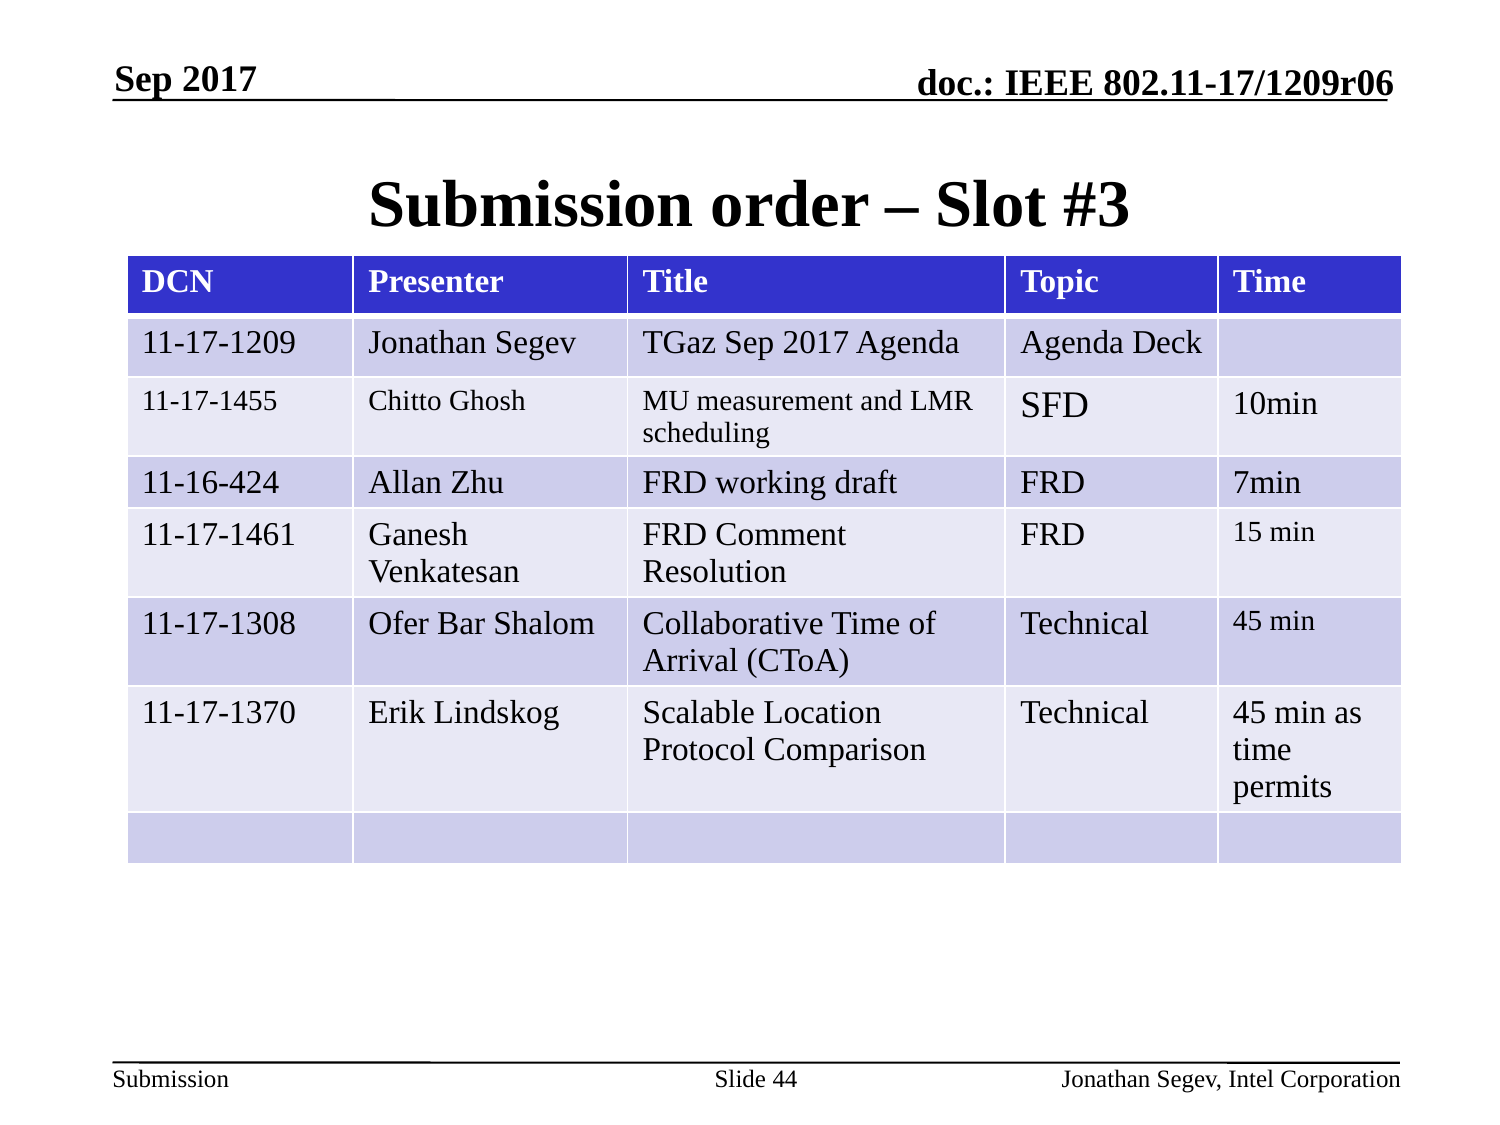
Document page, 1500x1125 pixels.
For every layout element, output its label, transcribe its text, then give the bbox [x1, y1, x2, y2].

table_header Presenter [354, 256, 627, 313]
table_cell Ofer Bar Shalom [354, 598, 627, 685]
table_cell 15 min [1219, 509, 1401, 596]
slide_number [114, 54, 423, 100]
table_cell Collaborative Time of Arrival (CToA) [628, 598, 1004, 685]
table_cell 11-17-1370 [128, 687, 352, 811]
table_cell 11-17-1455 [128, 378, 352, 455]
table_cell [1219, 813, 1401, 863]
table_cell 11-17-1308 [128, 598, 352, 685]
table_cell Ganesh Venkatesan [354, 509, 627, 596]
table_cell Allan Zhu [354, 457, 627, 507]
table_cell [128, 813, 352, 863]
table_header Title [628, 256, 1004, 313]
table_cell SFD [1006, 378, 1217, 455]
table_cell Scalable Location Protocol Comparison [628, 687, 1004, 811]
table_cell Agenda Deck [1006, 319, 1217, 376]
table_cell 10min [1219, 378, 1401, 455]
table_cell 45 min as time permits [1219, 687, 1401, 811]
table_cell Technical [1006, 598, 1217, 685]
table_cell Erik Lindskog [354, 687, 627, 811]
table_header Topic [1006, 256, 1217, 313]
table_cell [354, 813, 627, 863]
table_cell FRD [1006, 509, 1217, 596]
title Submission order – Slot #3 [112, 112, 1388, 288]
table_cell Jonathan Segev [354, 319, 627, 376]
table_cell 7min [1219, 457, 1401, 507]
table_cell Technical [1006, 687, 1217, 811]
table_cell TGaz Sep 2017 Agenda [628, 319, 1004, 376]
table_cell FRD [1006, 457, 1217, 507]
table_header Time [1219, 256, 1401, 313]
table_cell FRD working draft [628, 457, 1004, 507]
table_cell 11-17-1209 [128, 319, 352, 376]
table_cell [1219, 319, 1401, 376]
table_cell FRD Comment Resolution [628, 509, 1004, 596]
table_cell 11-16-424 [128, 457, 352, 507]
slide_number Slide 44 [712, 1061, 800, 1123]
table_cell 45 min [1219, 598, 1401, 685]
table_header DCN [128, 256, 352, 313]
table_cell [1006, 813, 1217, 863]
table_cell 11-17-1461 [128, 509, 352, 596]
table_cell Chitto Ghosh [354, 378, 627, 455]
table_cell [628, 813, 1004, 863]
footer Jonathan Segev, Intel Corporation [878, 1061, 1402, 1093]
table_cell MU measurement and LMR scheduling [628, 378, 1004, 455]
